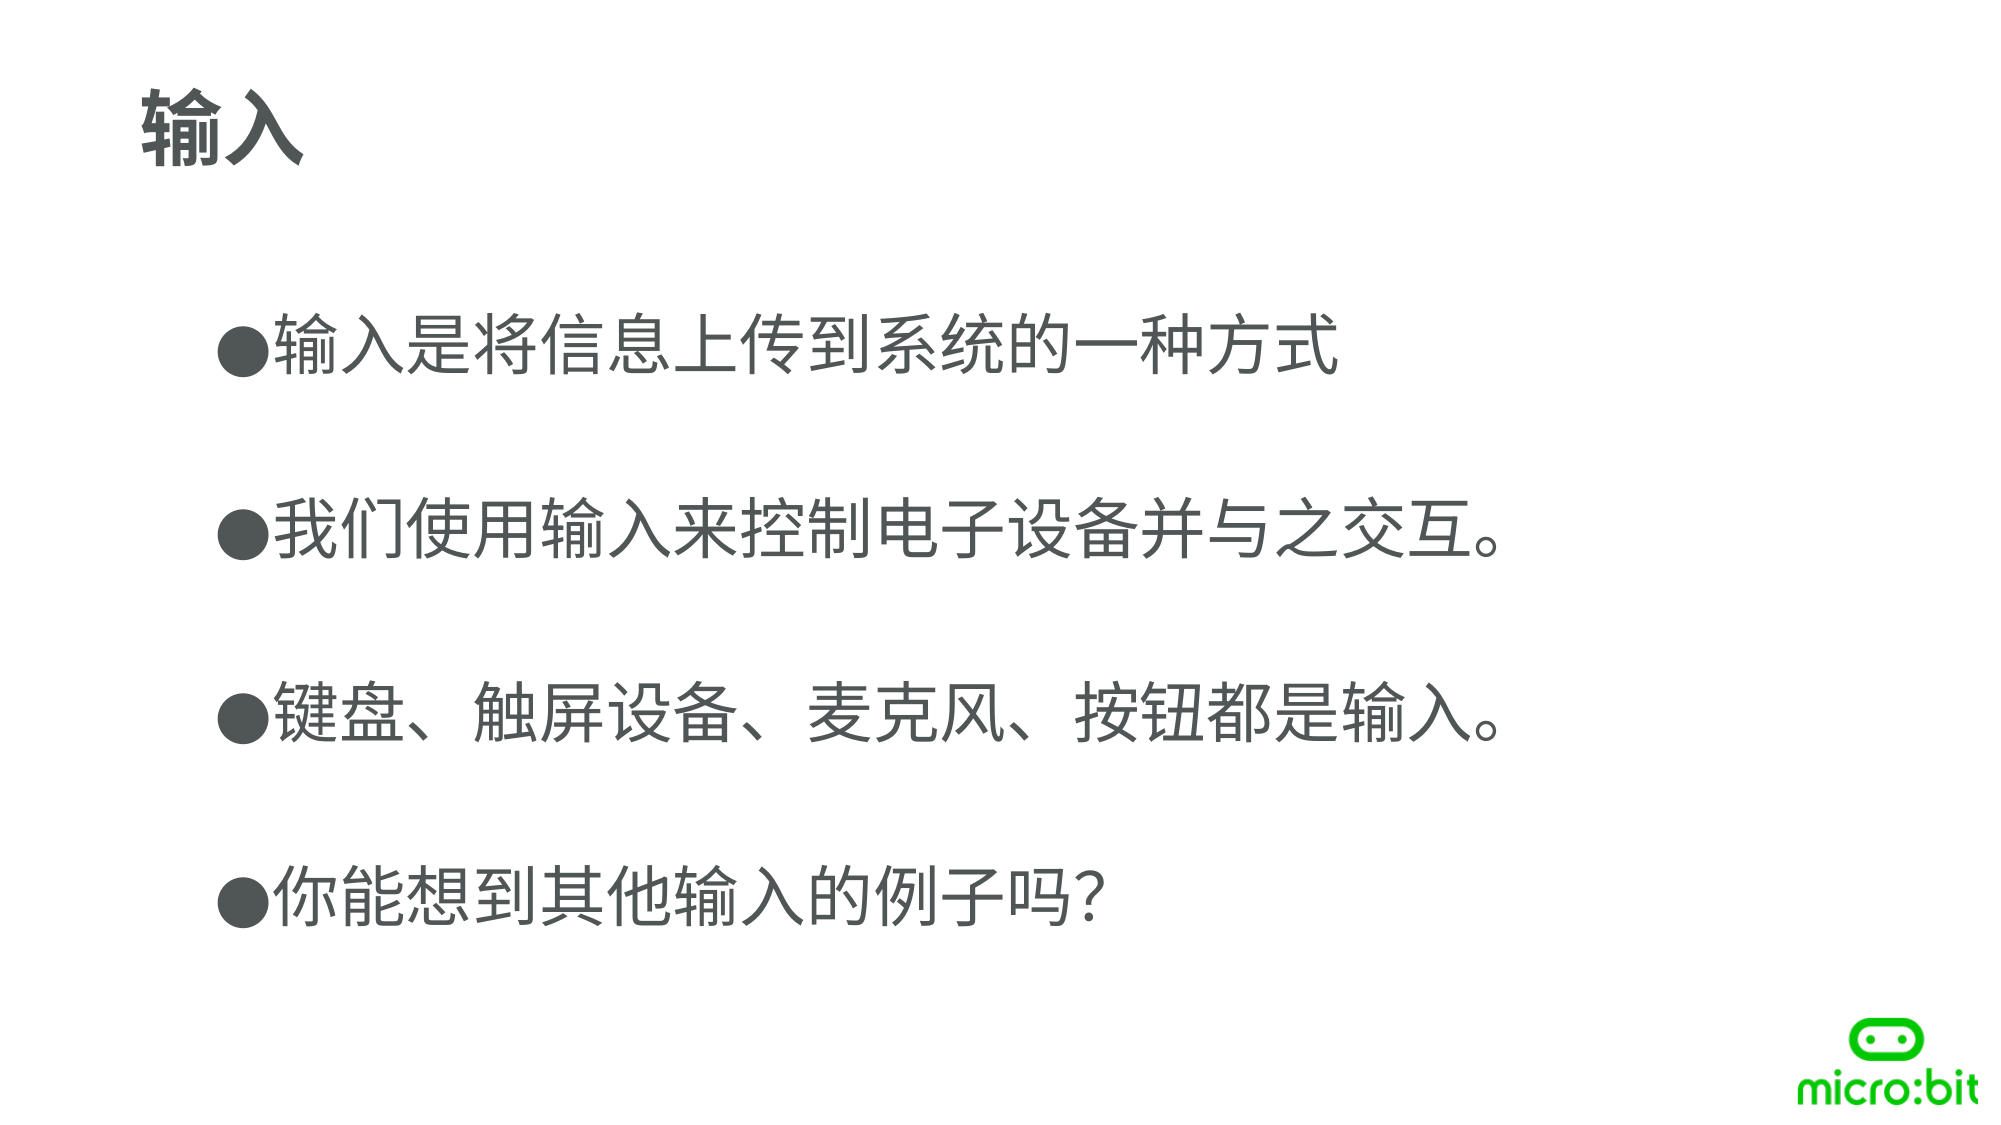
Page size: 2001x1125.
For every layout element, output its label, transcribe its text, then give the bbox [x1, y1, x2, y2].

picture [1797, 1017, 1978, 1106]
text_box 输入 输入是将信息上传到系统的一种方式 我们使用输入来控制电子设备并与之交互。 键盘、触屏设备、麦克风、按钮都是输入。 你能想到其他输入的例子吗？ [124, 53, 1876, 877]
